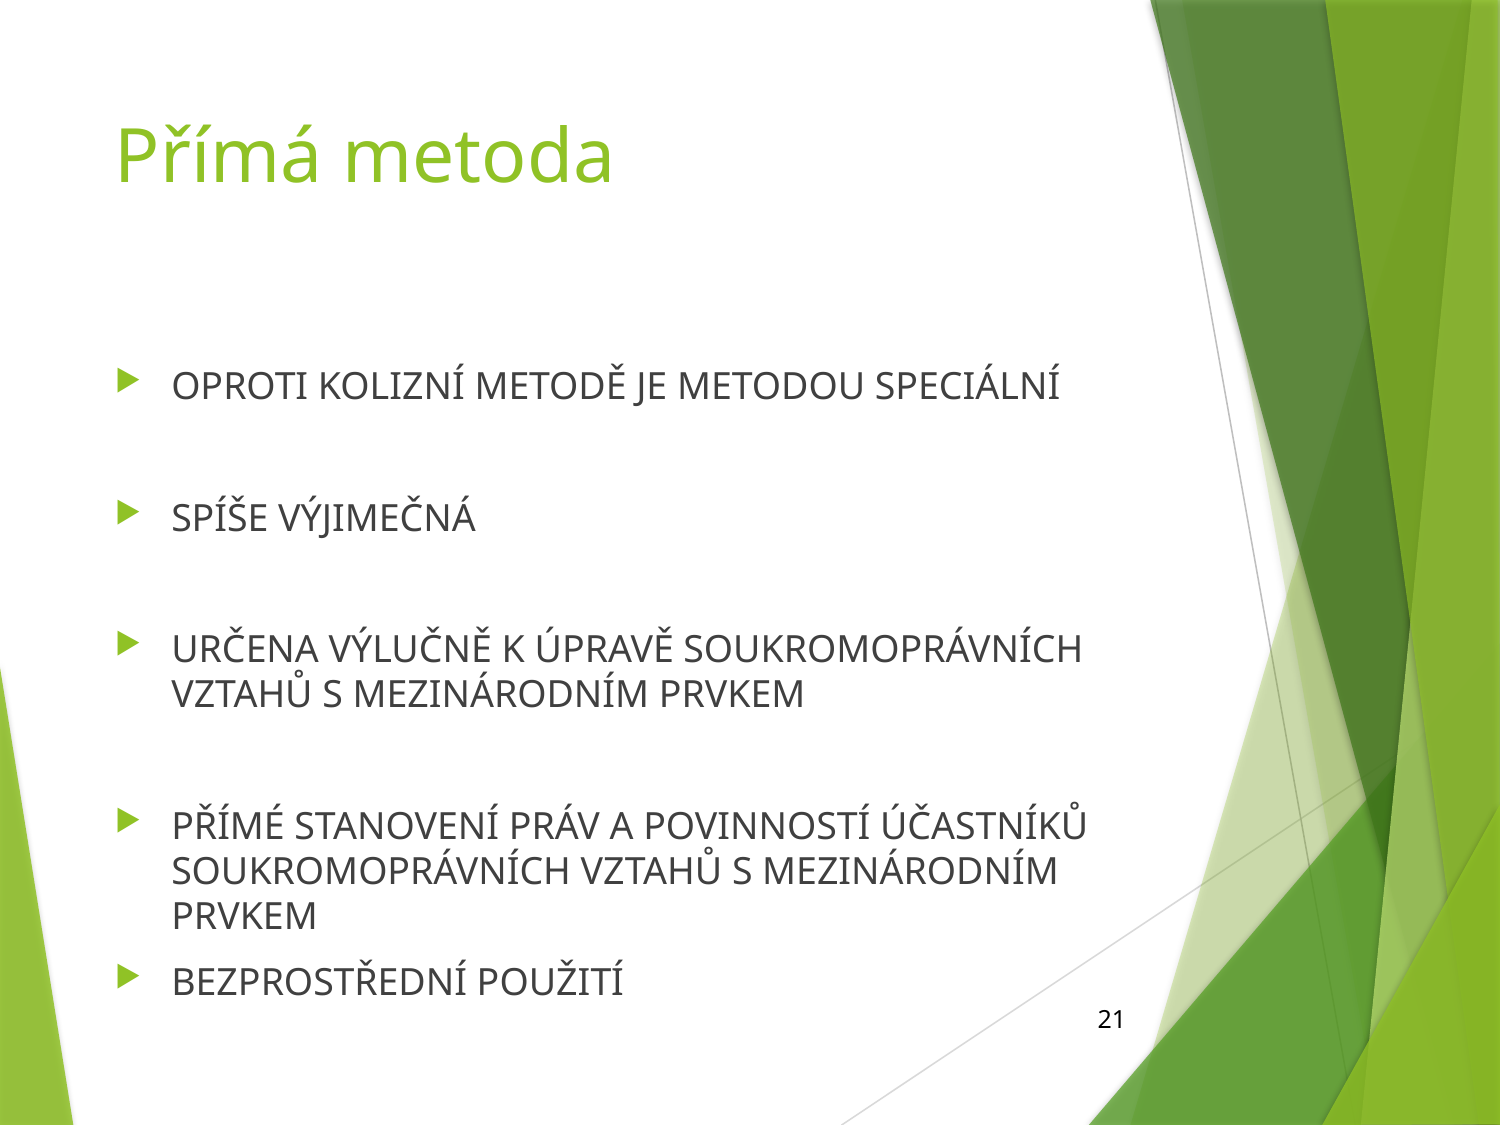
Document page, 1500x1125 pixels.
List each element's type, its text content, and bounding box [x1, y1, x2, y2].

list Oproti kolizní metodě je metodou speciální SPÍŠE VÝJIMEČNÁ Určena výlučně k úpravě soukromoprávních vztahů s mezinárodním prvkem Přímé stanovení práv a povinností účastníků soukromoprávních vztahů s mezinárodním prvkem Bezprostřední použití [99, 354, 1142, 992]
title Přímá metoda [99, 99, 1142, 317]
footer [99, 991, 859, 1051]
slide_number 21 [1057, 991, 1142, 1051]
